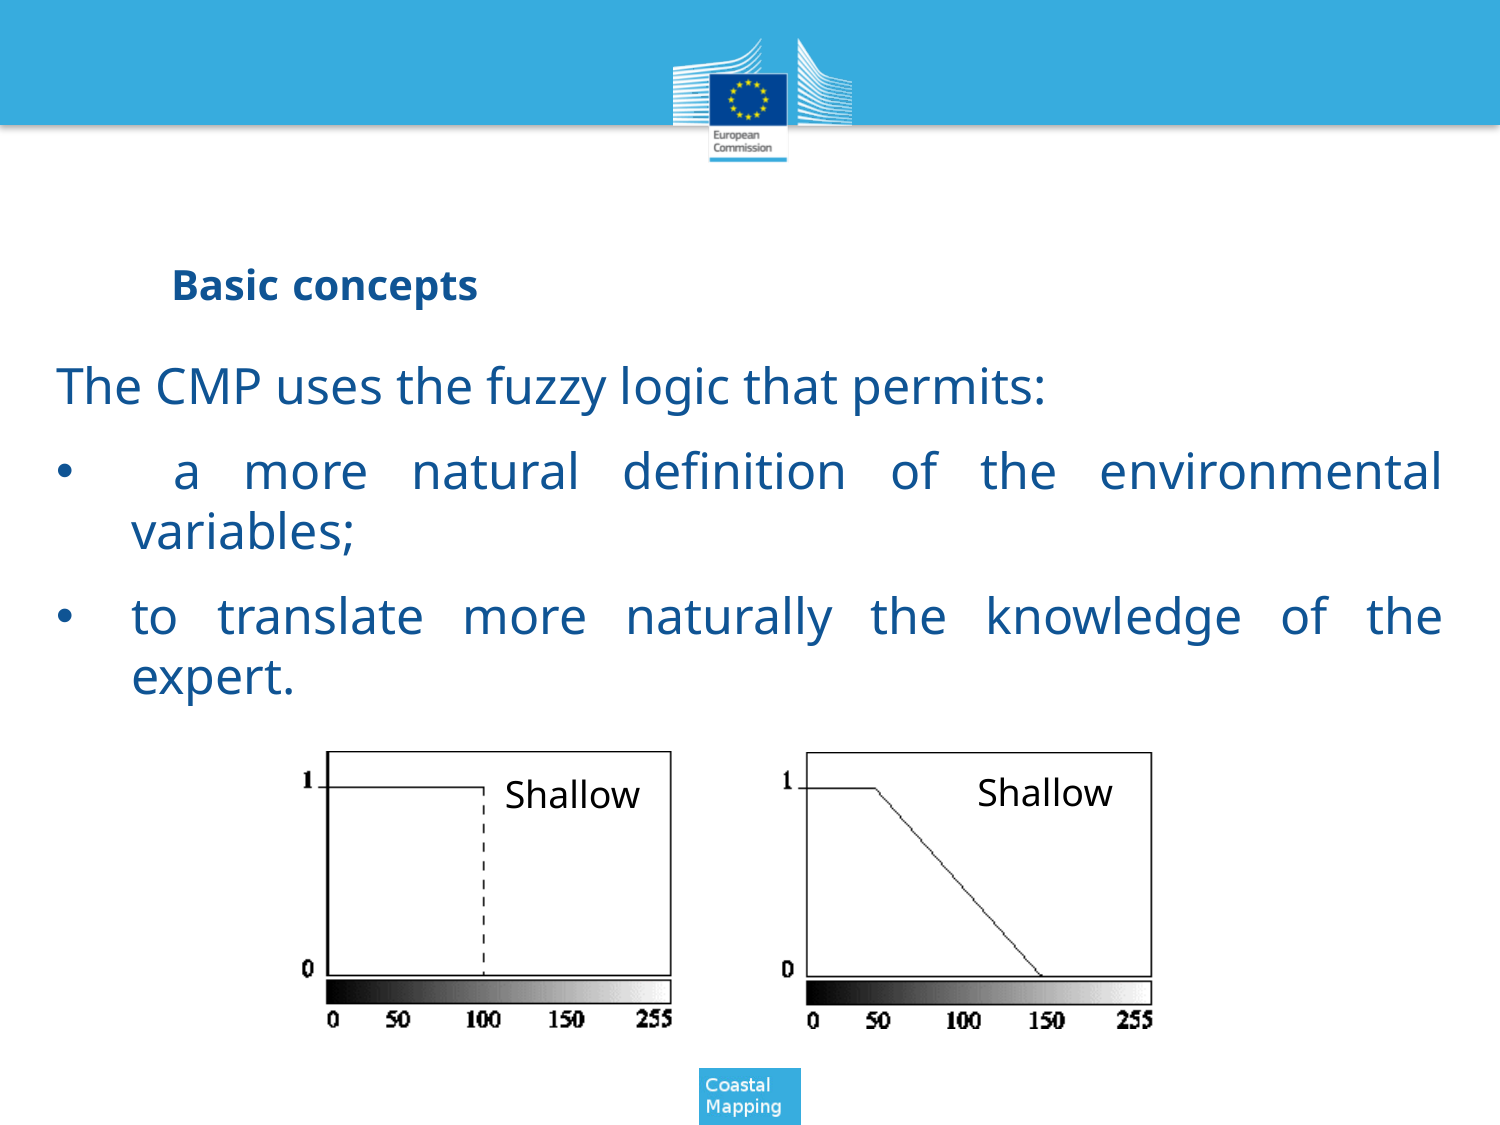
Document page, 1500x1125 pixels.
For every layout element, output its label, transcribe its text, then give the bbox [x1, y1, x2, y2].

text_box Basic concepts [53, 243, 597, 319]
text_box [300, 751, 1154, 1031]
picture [699, 1068, 801, 1125]
picture [673, 38, 852, 163]
text_box The CMP uses the fuzzy logic that permits: a more natural definition of the environmental variables; to translate more naturally the knowledge of the expert. [41, 347, 1459, 713]
